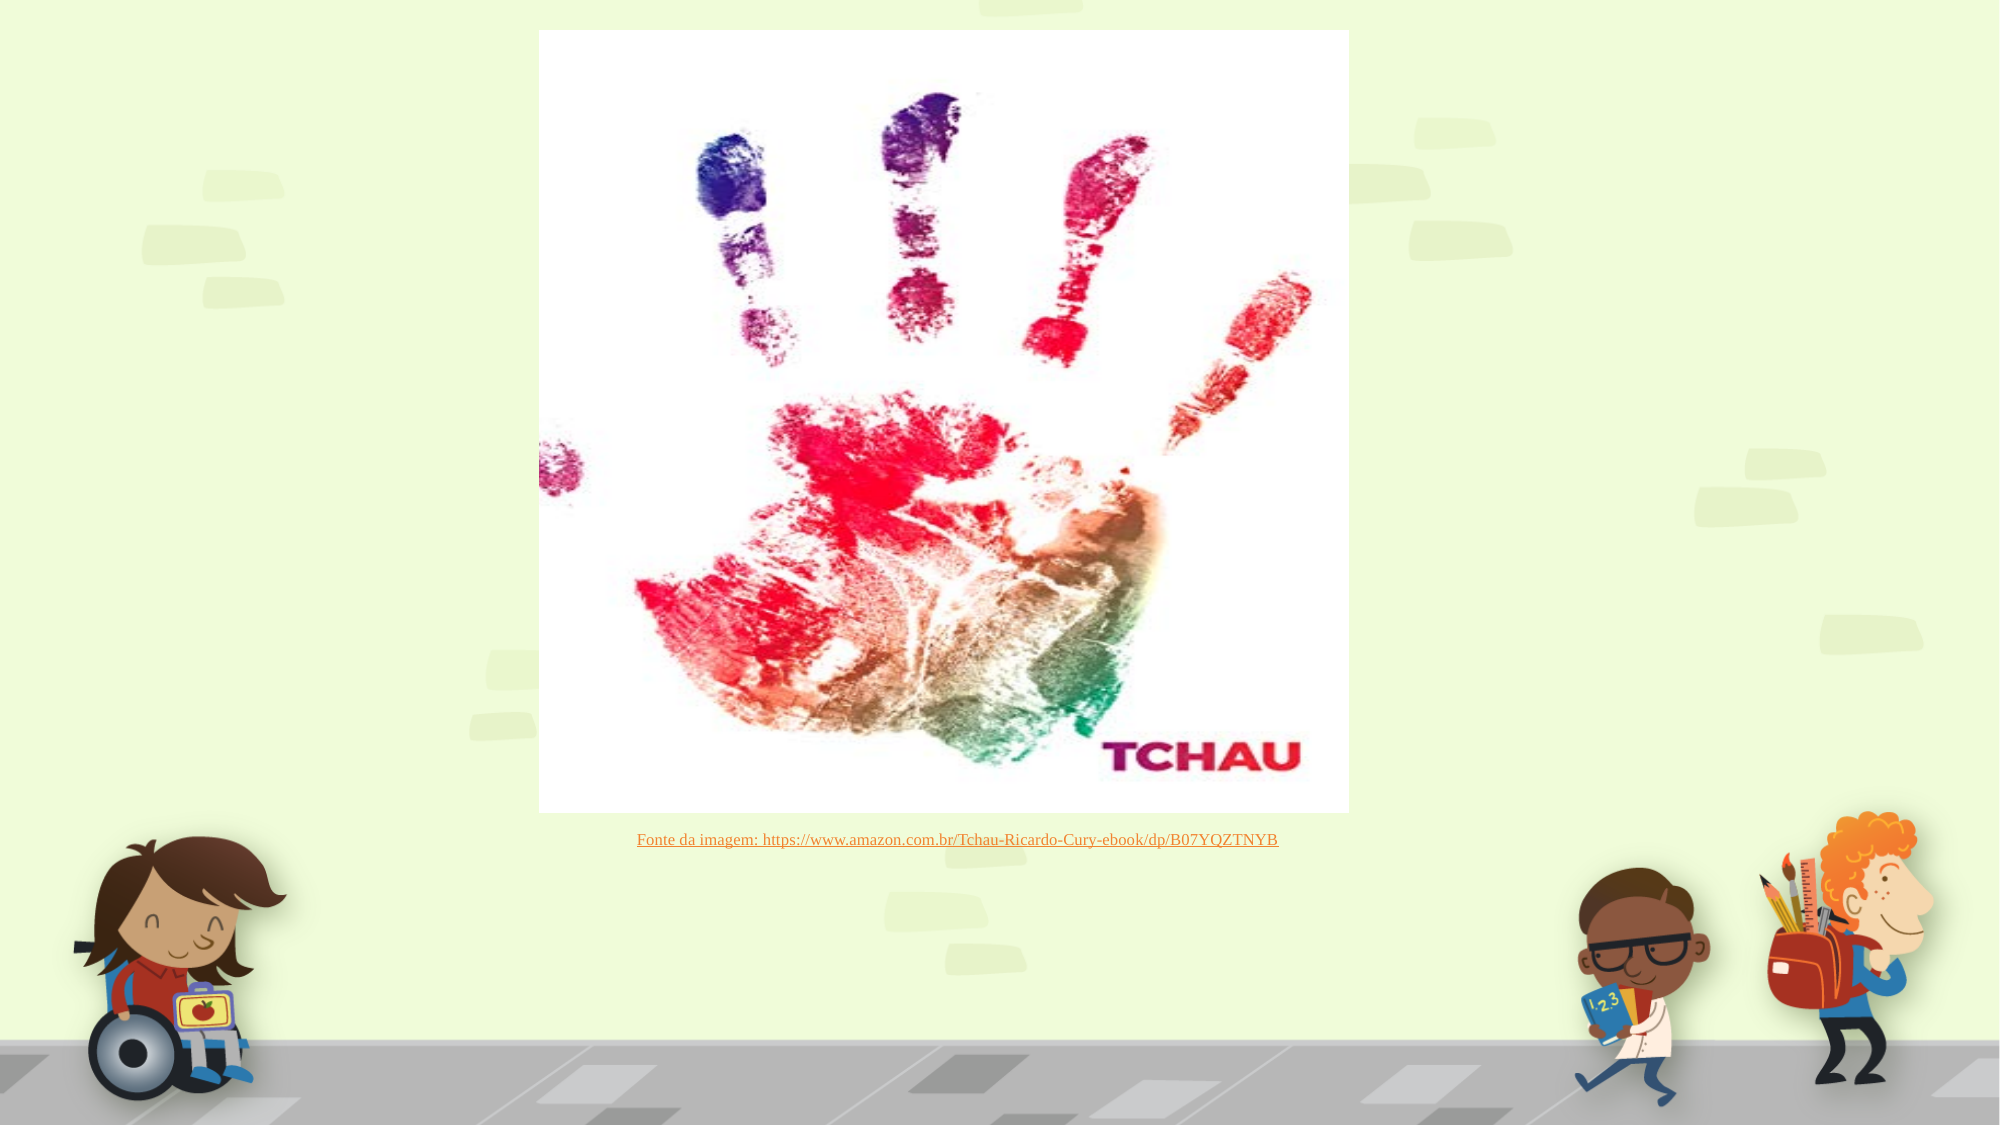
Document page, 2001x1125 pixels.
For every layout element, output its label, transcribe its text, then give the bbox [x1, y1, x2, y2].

title [137, 59, 1750, 882]
text_box Fonte da imagem: https://www.amazon.com.br/Tchau-Ricardo-Cury-ebook/dp/B07YQZTNYB [622, 820, 1308, 876]
picture [0, 0, 2000, 1125]
